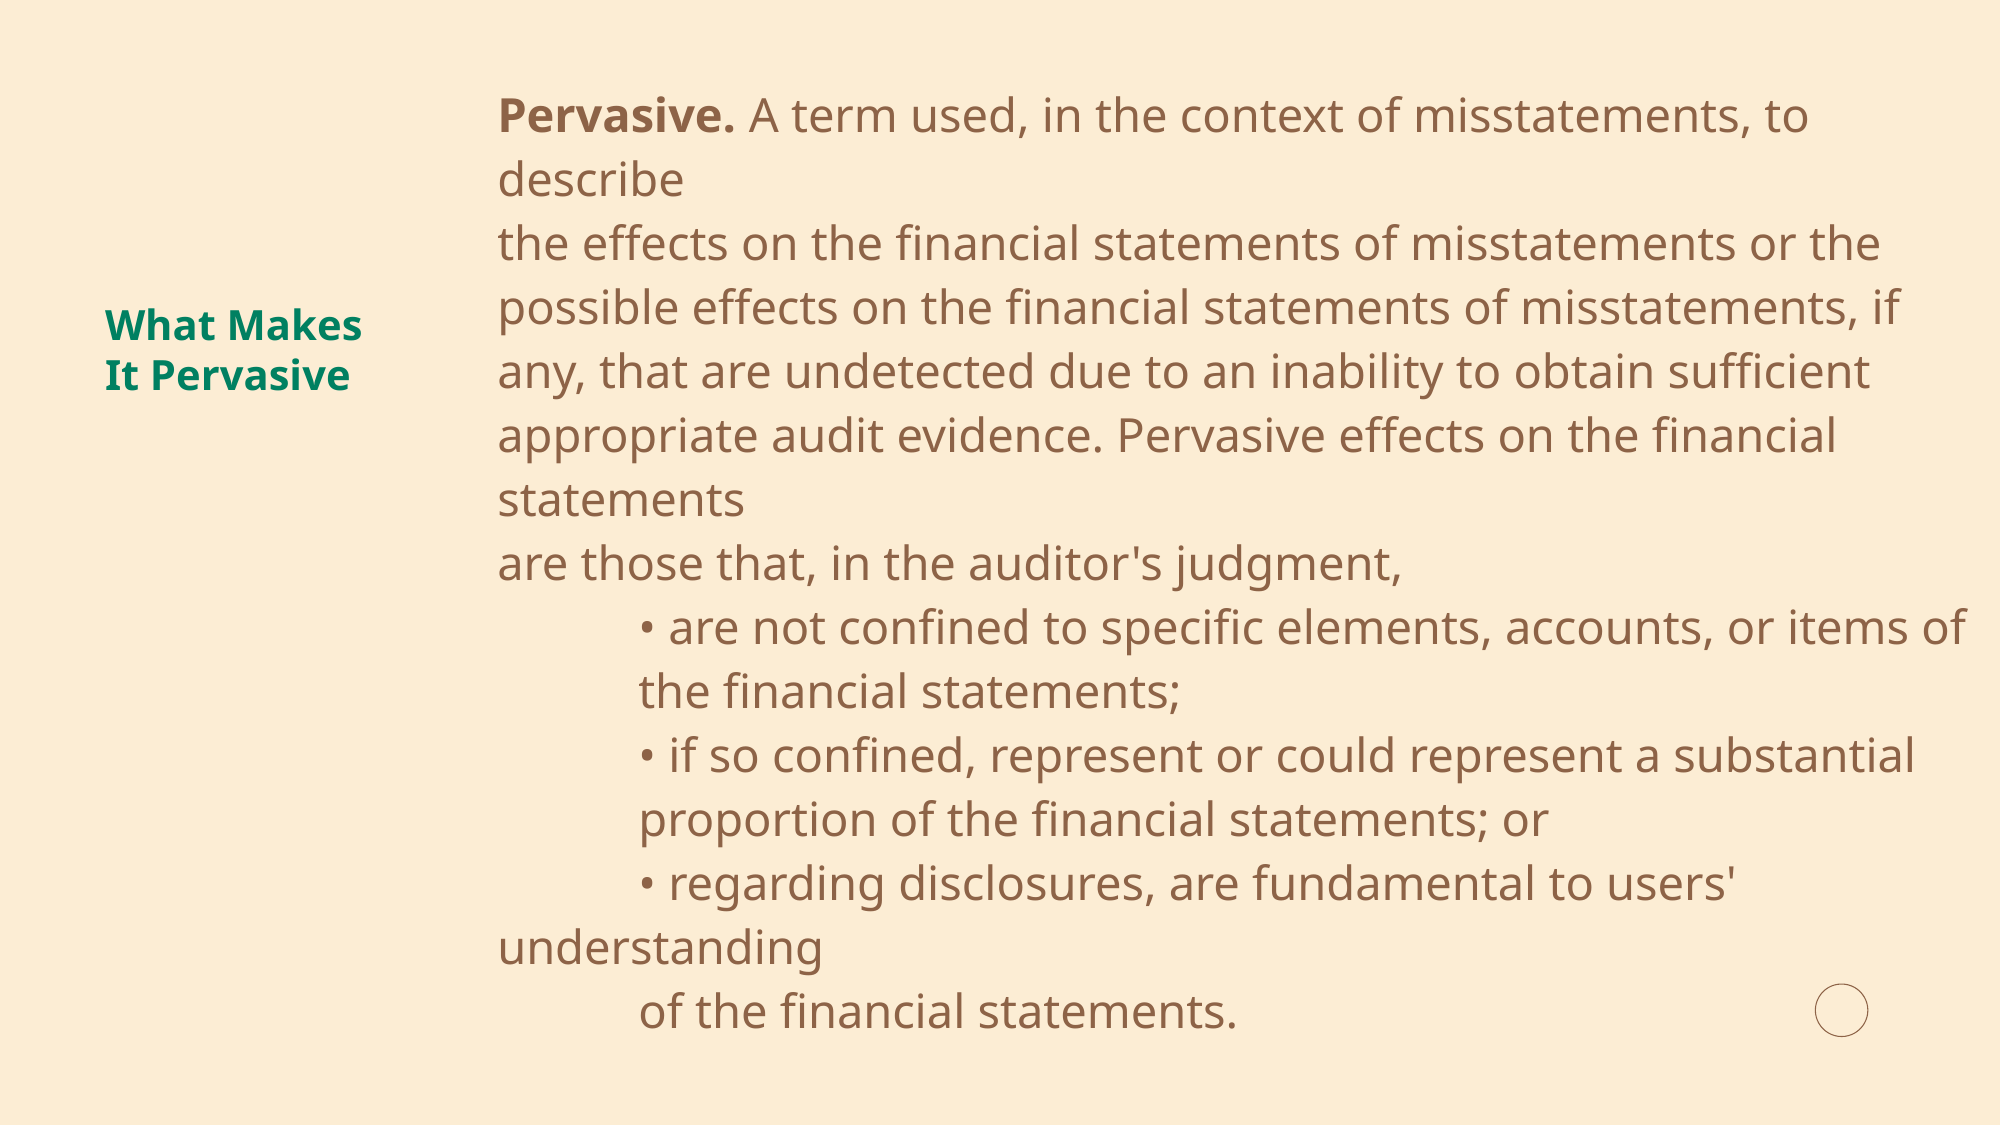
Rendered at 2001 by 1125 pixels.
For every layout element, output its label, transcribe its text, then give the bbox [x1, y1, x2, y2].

list What Makes It Pervasive [0, 0, 411, 1124]
list Pervasive. A term used, in the context of misstatements, to describe the effects on the financial statements of misstatements or the possible effects on the financial statements of misstatements, if any, that are undetected due to an inability to obtain sufficient appropriate audit evidence. Pervasive effects on the financial statements are those that, in the auditor's judgment, • are not confined to specific elements, accounts, or items of the financial statements; • if so confined, represent or could represent a substantial proportion of the financial statements; or • regarding disclosures, are fundamental to users' understanding of the financial statements. [497, 50, 1979, 1075]
